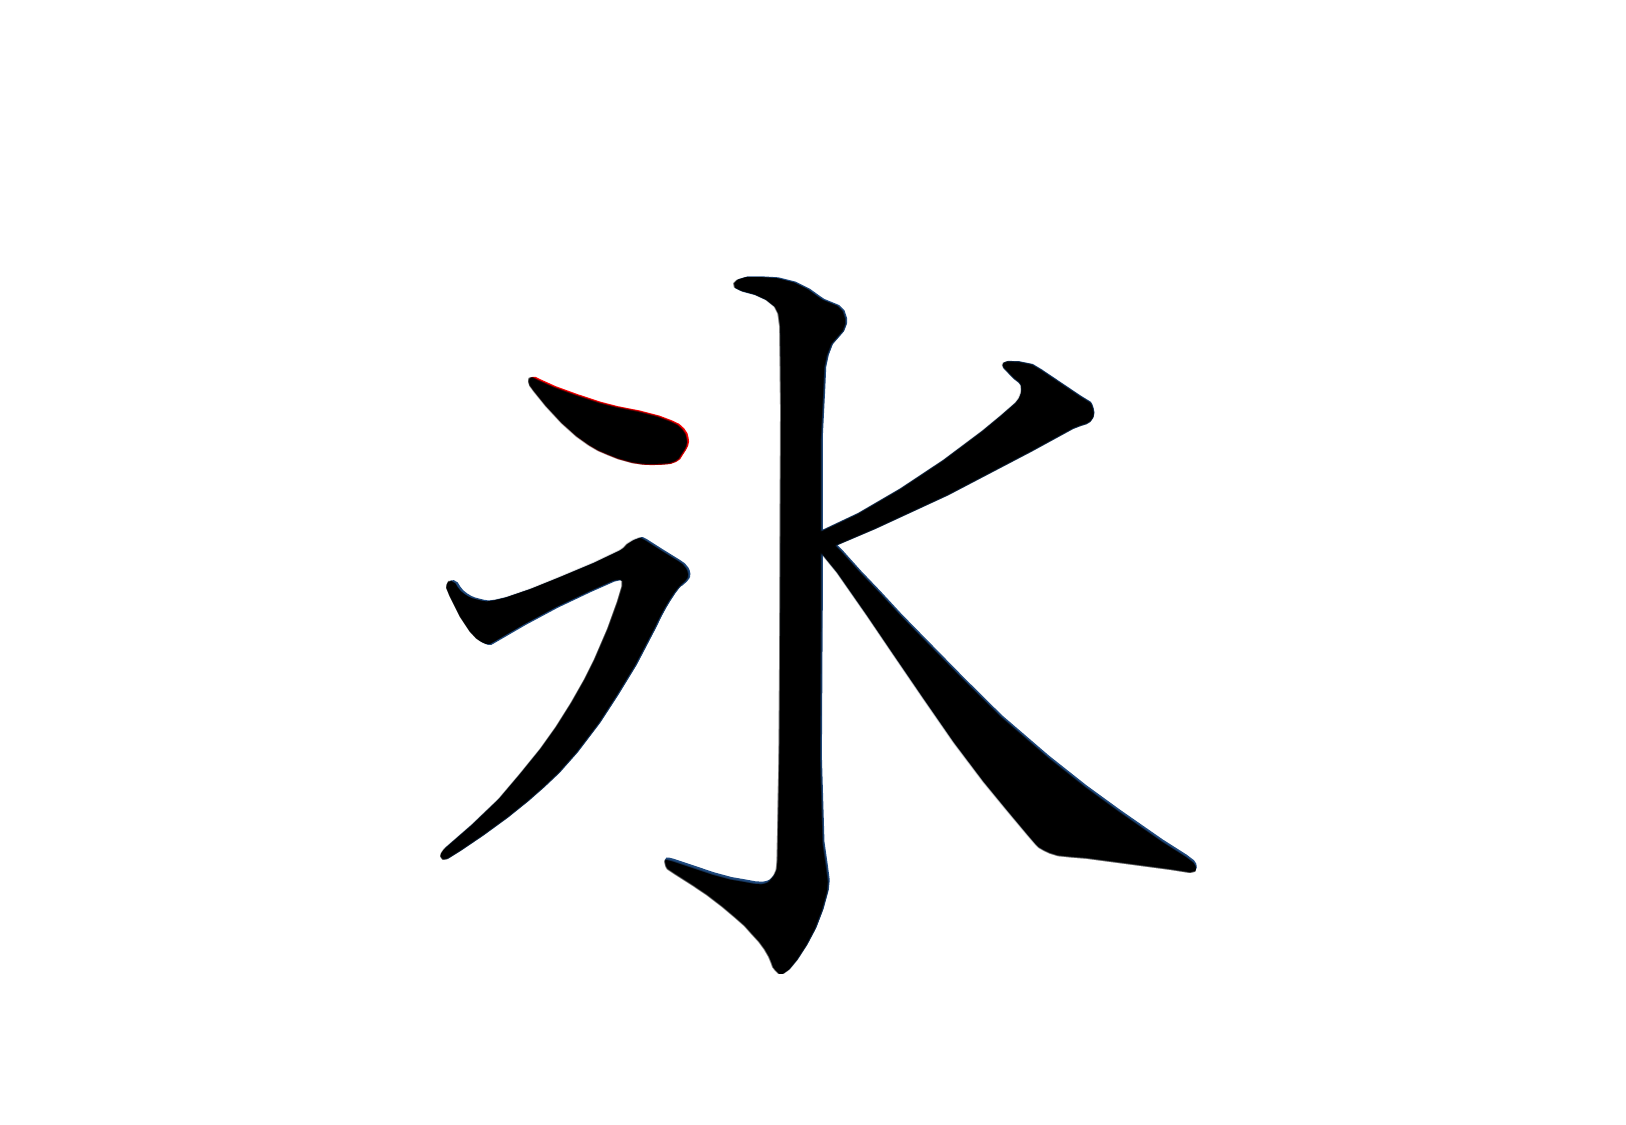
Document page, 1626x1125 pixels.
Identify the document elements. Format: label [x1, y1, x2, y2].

picture [440, 277, 1197, 974]
